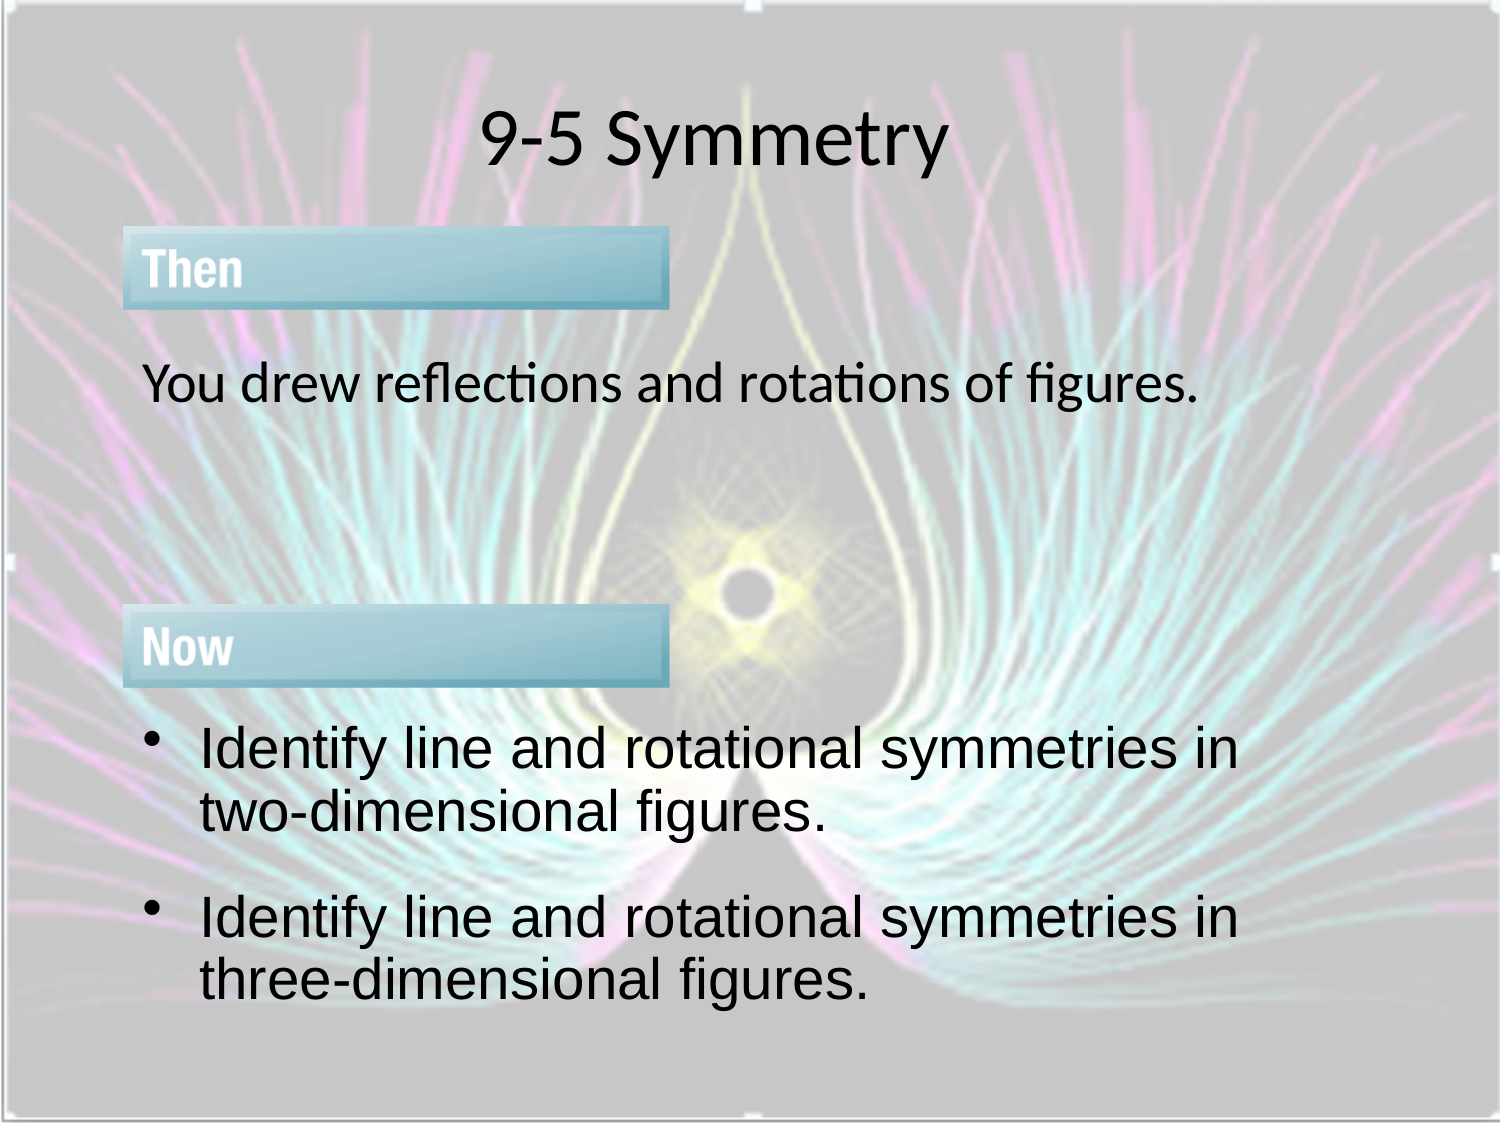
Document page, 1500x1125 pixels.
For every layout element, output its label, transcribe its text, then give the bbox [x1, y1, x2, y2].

picture [0, 0, 1500, 1125]
text_box You drew reflections and rotations of figures. [127, 345, 1378, 423]
text_box 9-5 Symmetry [462, 75, 1013, 190]
text_box Identify line and rotational symmetries in two-dimensional figures. [127, 710, 1378, 852]
text_box Identify line and rotational symmetries in three-dimensional figures. [127, 879, 1378, 1021]
